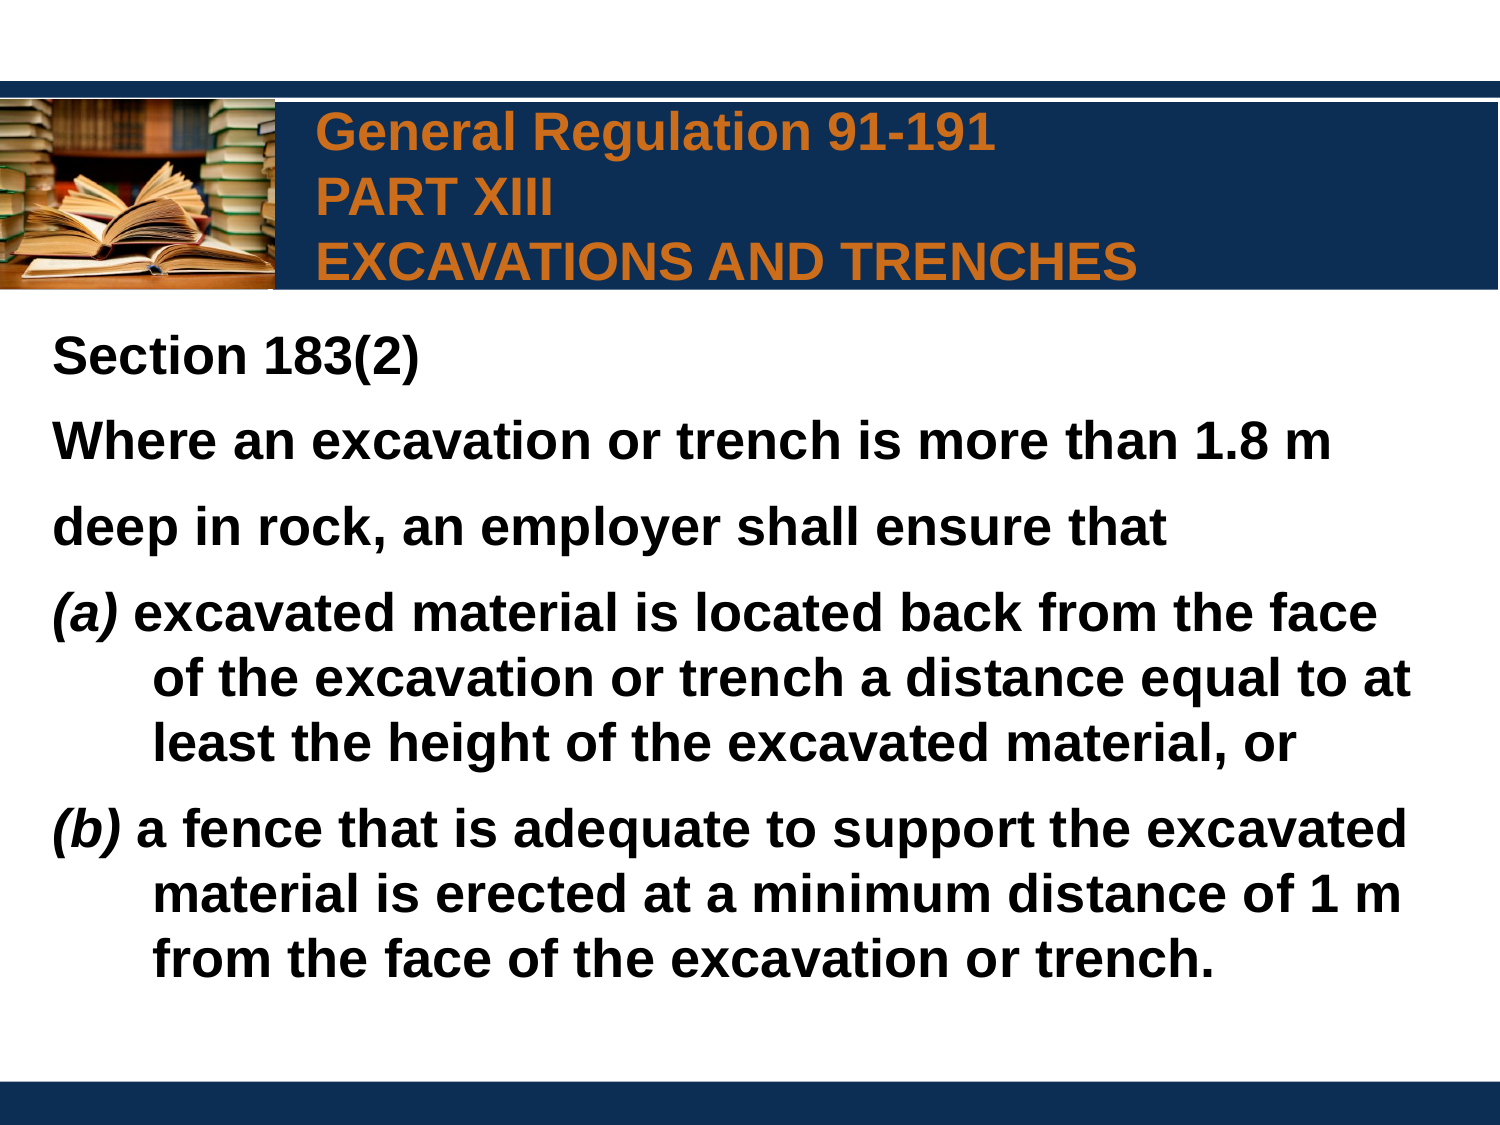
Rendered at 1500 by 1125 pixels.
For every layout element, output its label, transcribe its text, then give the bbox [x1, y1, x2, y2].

list Section 183(2) Where an excavation or trench is more than 1.8 m deep in rock, an employer shall ensure that (a) excavated material is located back from the face of the excavation or trench a distance equal to at least the height of the excavated material, or (b) a fence that is adequate to support the excavated material is erected at a minimum distance of 1 m from the face of the excavation or trench. [37, 312, 1450, 1050]
title General Regulation 91-191 PART XIII EXCAVATIONS AND TRENCHES [300, 125, 1425, 263]
picture [0, 99, 276, 289]
